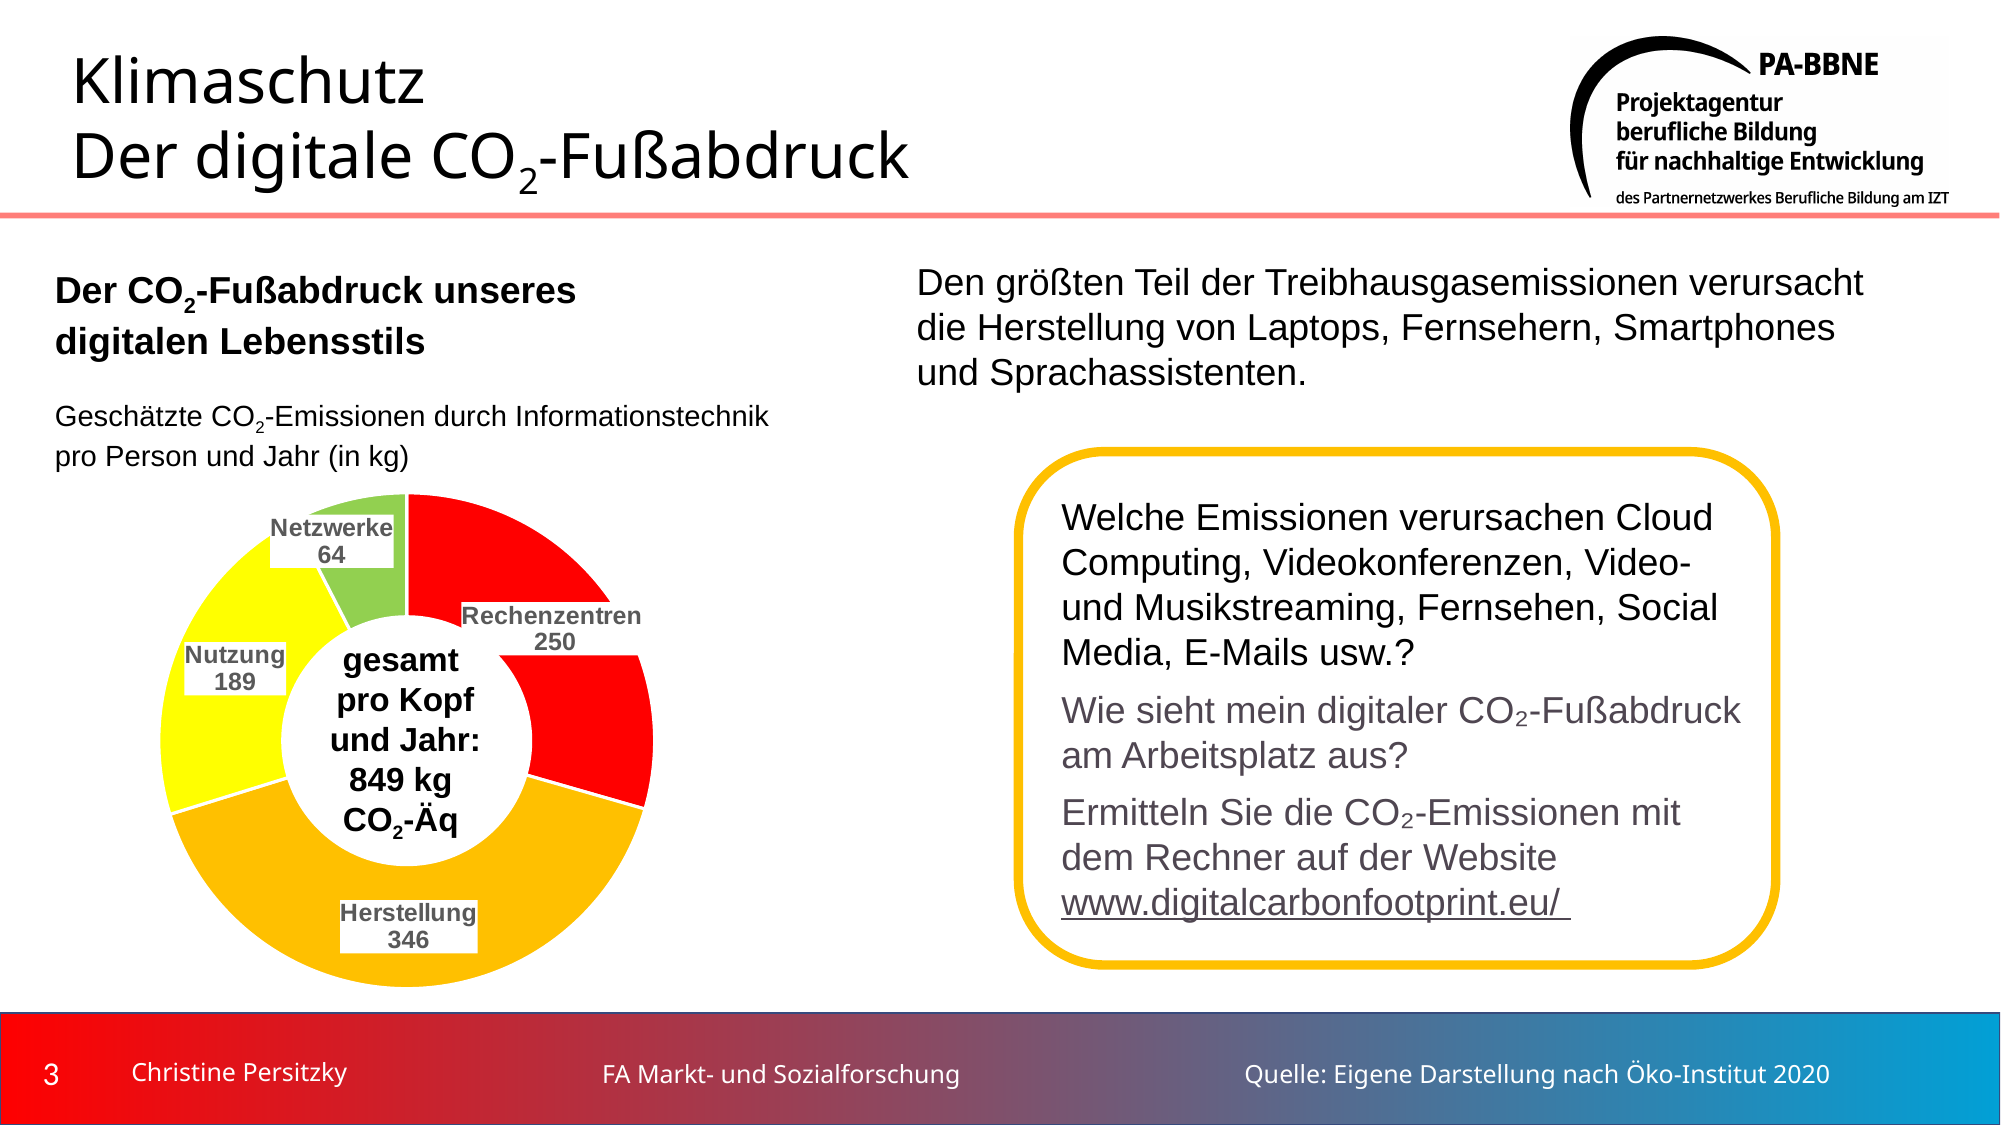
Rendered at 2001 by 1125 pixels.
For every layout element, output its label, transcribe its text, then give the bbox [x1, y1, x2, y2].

slide_number ‹#› [0, 1026, 102, 1118]
text_box Den größten Teil der Treibhausgasemissionen verursacht die Herstellung von Laptops, Fernsehern, Smartphones und Sprachassistenten. [901, 250, 1893, 401]
text_box Der CO2-Fußabdruck unseres digitalen Lebensstils Geschätzte CO2-Emissionen durch Informationstechnik pro Person und Jahr (in kg) [39, 258, 881, 480]
list Quelle: Eigene Darstellung nach Öko-Institut 2020 [1191, 1026, 1950, 1118]
title Klimaschutz Der digitale CO2-Fußabdruck [56, 32, 1533, 210]
chart [56, 389, 1179, 1107]
list FA Markt- und Sozialforschung [549, 1113, 1179, 1118]
picture [1570, 36, 1949, 207]
text_box Welche Emissionen verursachen Cloud Computing, Videokonferenzen, Video- und Musikstreaming, Fernsehen, Social Media, E-Mails usw.? Wie sieht mein digitaler CO₂-Fußabdruck am Arbeitsplatz aus? Ermitteln Sie die CO₂-Emissionen mit dem Rechner auf der Website www.digitalcarbonfootprint.eu/ [1182, 451, 1776, 966]
